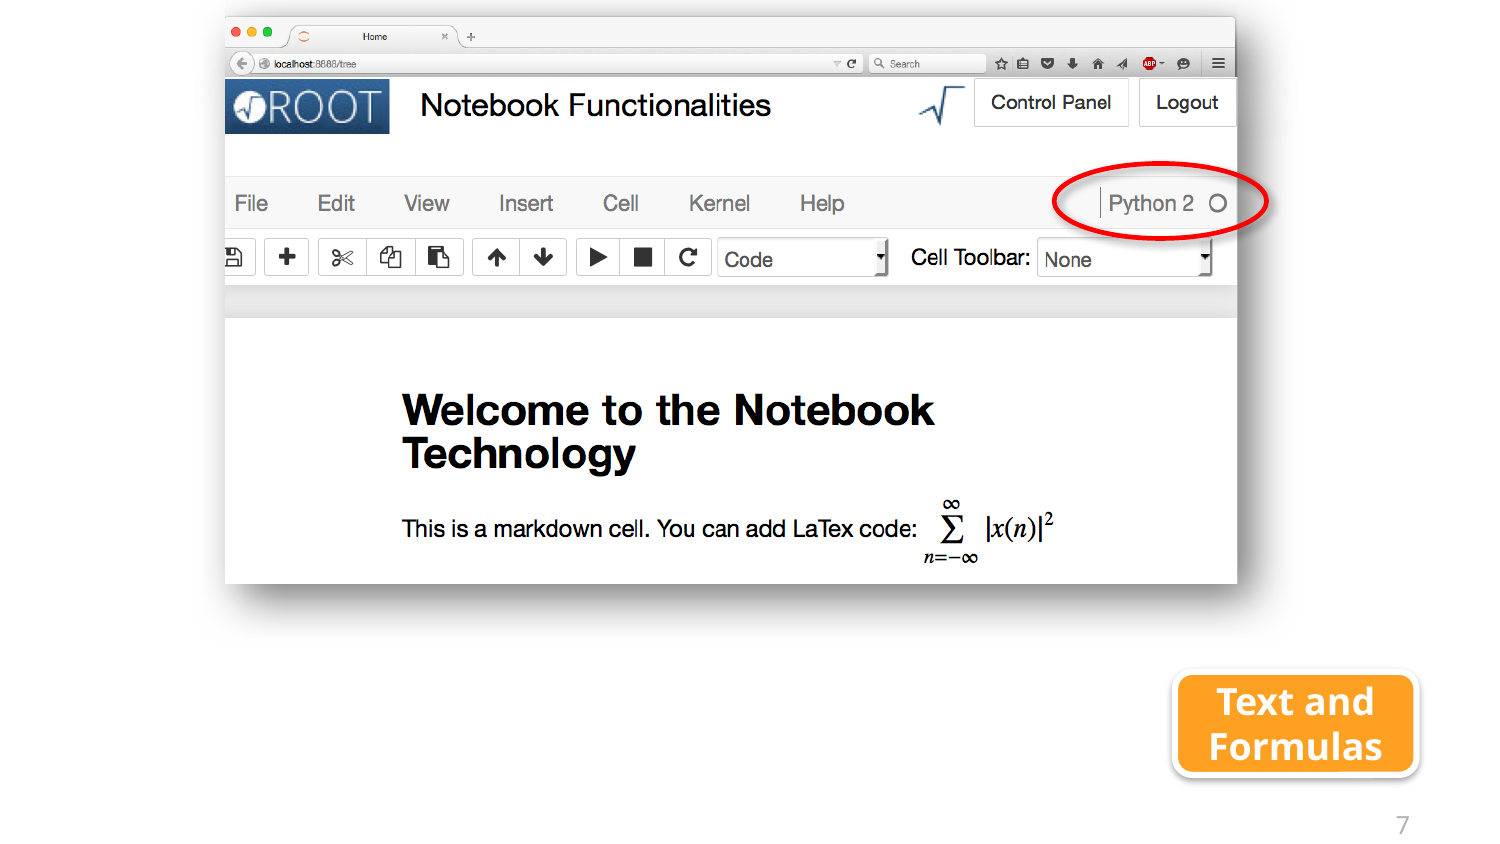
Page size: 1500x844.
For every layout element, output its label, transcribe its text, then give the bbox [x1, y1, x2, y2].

text_box http:// [0, 0, 1500, 844]
text_box Text and Formulas [1171, 668, 1420, 779]
text_box [1241, 175, 1268, 227]
picture [224, 0, 1238, 584]
slide_number 7 [1074, 803, 1425, 844]
